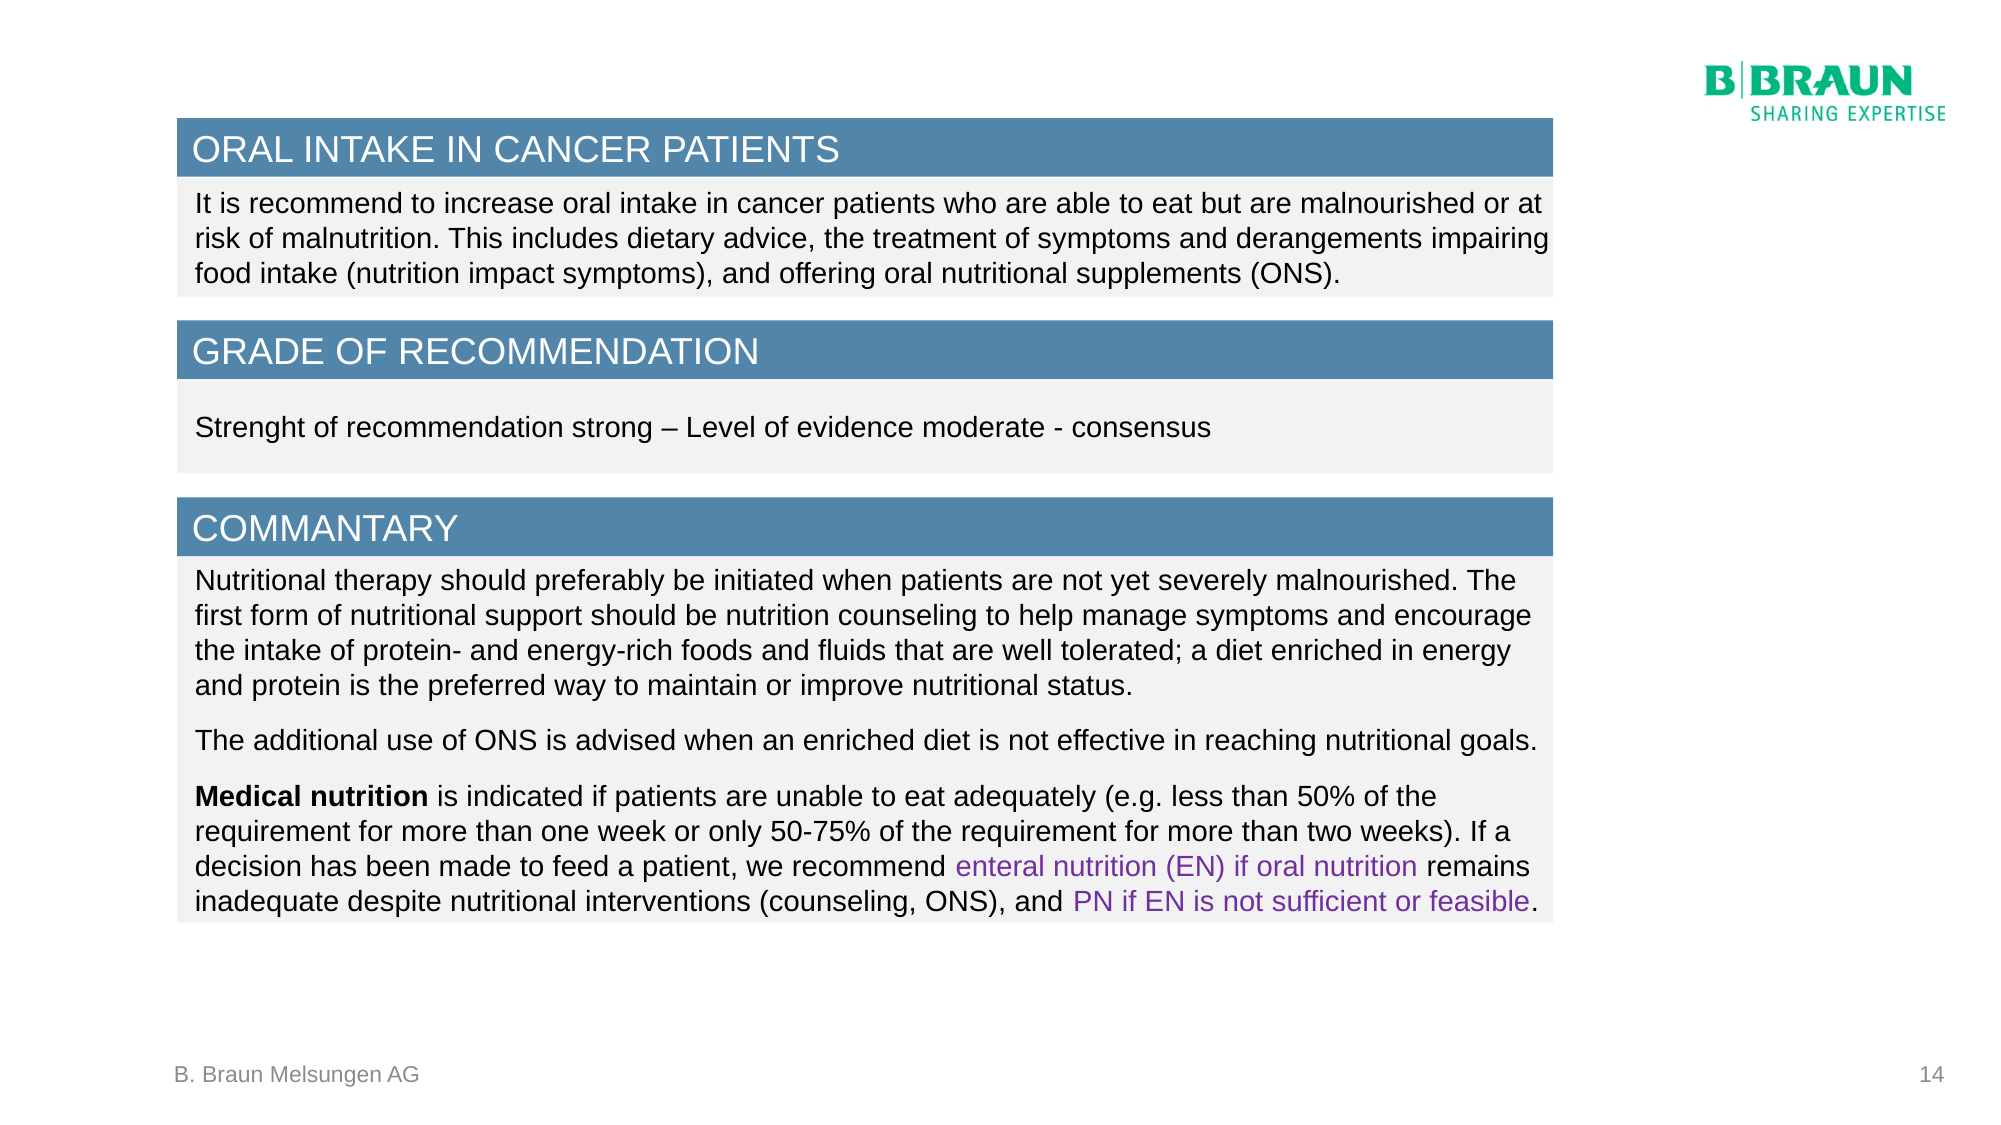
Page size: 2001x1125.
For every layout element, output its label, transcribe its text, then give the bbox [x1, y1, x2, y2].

slide_number 14 [1495, 1046, 1963, 1100]
text_box GRADE OF RECOMMENDATION [177, 320, 1554, 379]
picture [1704, 61, 1945, 121]
text_box Strenght of recommendation strong – Level of evidence moderate - consensus [177, 379, 1554, 474]
text_box Nutritional therapy should preferably be initiated when patients are not yet severely malnourished. The first form of nutritional support should be nutrition counseling to help manage symptoms and encourage the intake of protein- and energy-rich foods and fluids that are well tolerated; a diet enriched in energy and protein is the preferred way to maintain or improve nutritional status. The additional use of ONS is advised when an enriched diet is not effective in reaching nutritional goals. Medical nutrition is indicated if patients are unable to eat adequately (e.g. less than 50% of the requirement for more than one week or only 50-75% of the requirement for more than two weeks). If a decision has been made to feed a patient, we recommend enteral nutrition (EN) if oral nutrition remains inadequate despite nutritional interventions (counseling, ONS), and PN if EN is not sufficient or feasible. [177, 557, 1554, 923]
footer B. Braun Melsungen AG [156, 1046, 770, 1100]
text_box It is recommend to increase oral intake in cancer patients who are able to eat but are malnourished or at risk of malnutrition. This includes dietary advice, the treatment of symptoms and derangements impairing food intake (nutrition impact symptoms), and offering oral nutritional supplements (ONS). [177, 177, 1554, 297]
text_box ORAL INTAKE IN CANCER PATIENTS [177, 118, 1554, 177]
text_box COMMANTARY [177, 497, 1554, 557]
